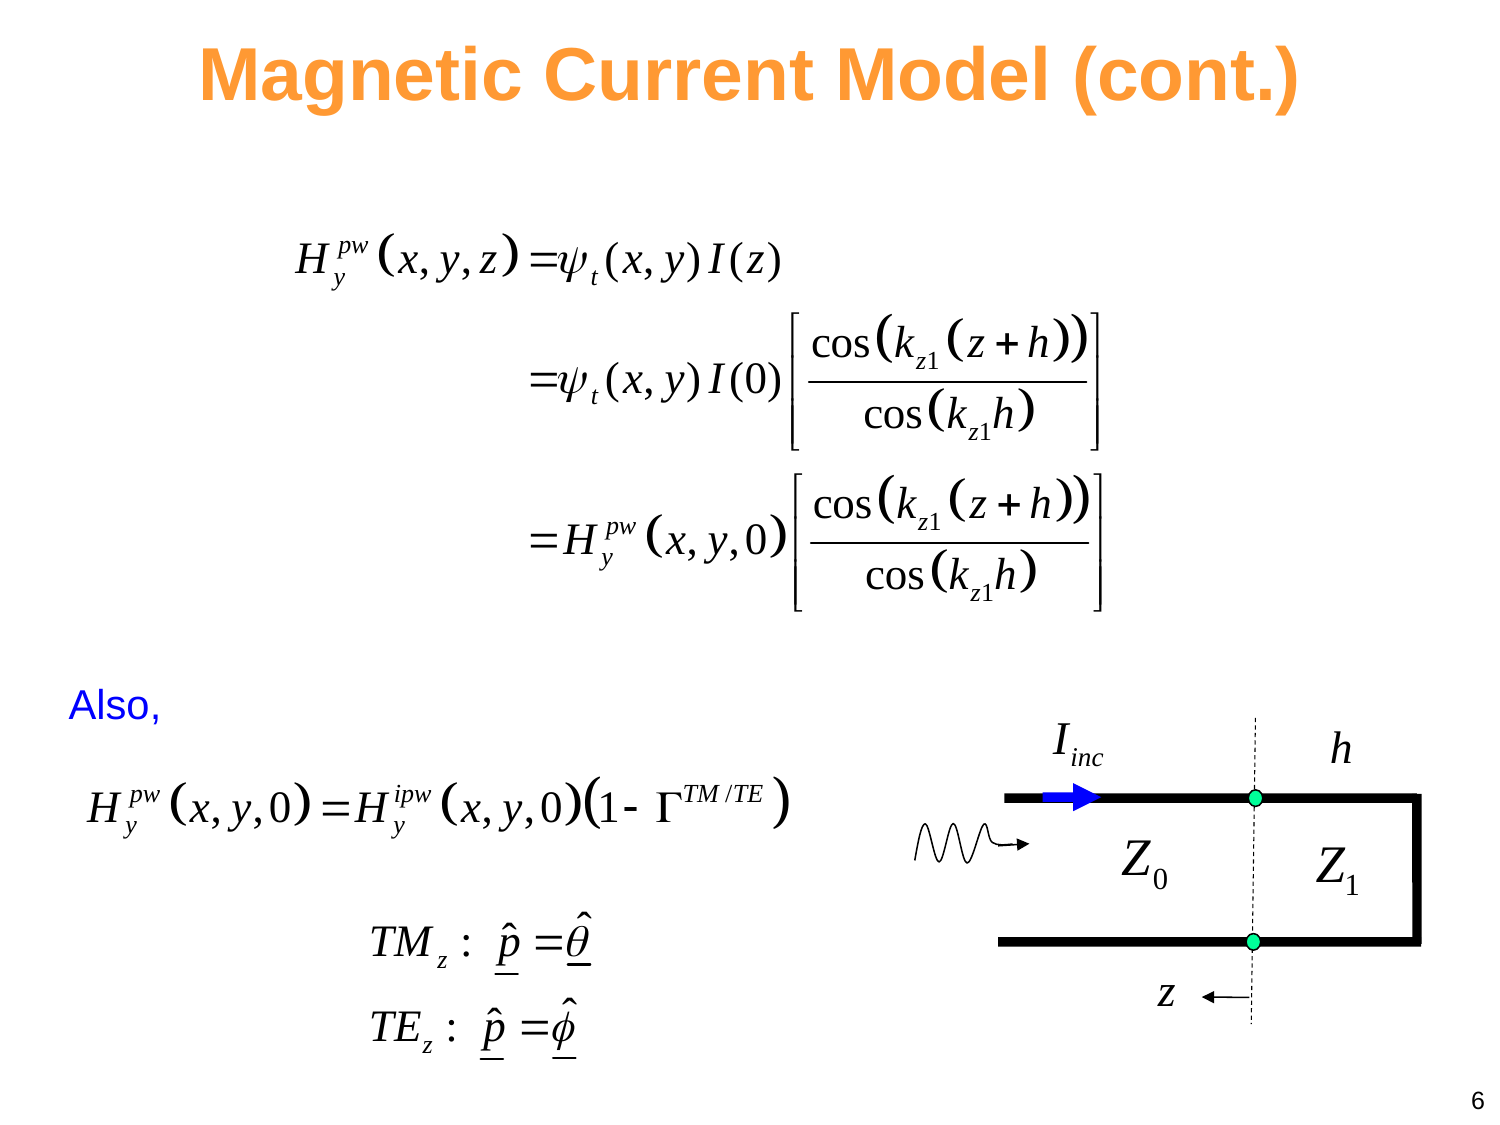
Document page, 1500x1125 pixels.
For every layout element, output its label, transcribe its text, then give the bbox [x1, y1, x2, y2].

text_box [78, 734, 796, 855]
text_box Also, [53, 670, 188, 736]
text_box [364, 870, 602, 1070]
slide_number 6 [1149, 1046, 1500, 1125]
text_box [286, 192, 1120, 621]
text_box Magnetic Current Model (cont.) [45, 31, 1455, 110]
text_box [914, 707, 1422, 1025]
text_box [1148, 976, 1188, 1015]
